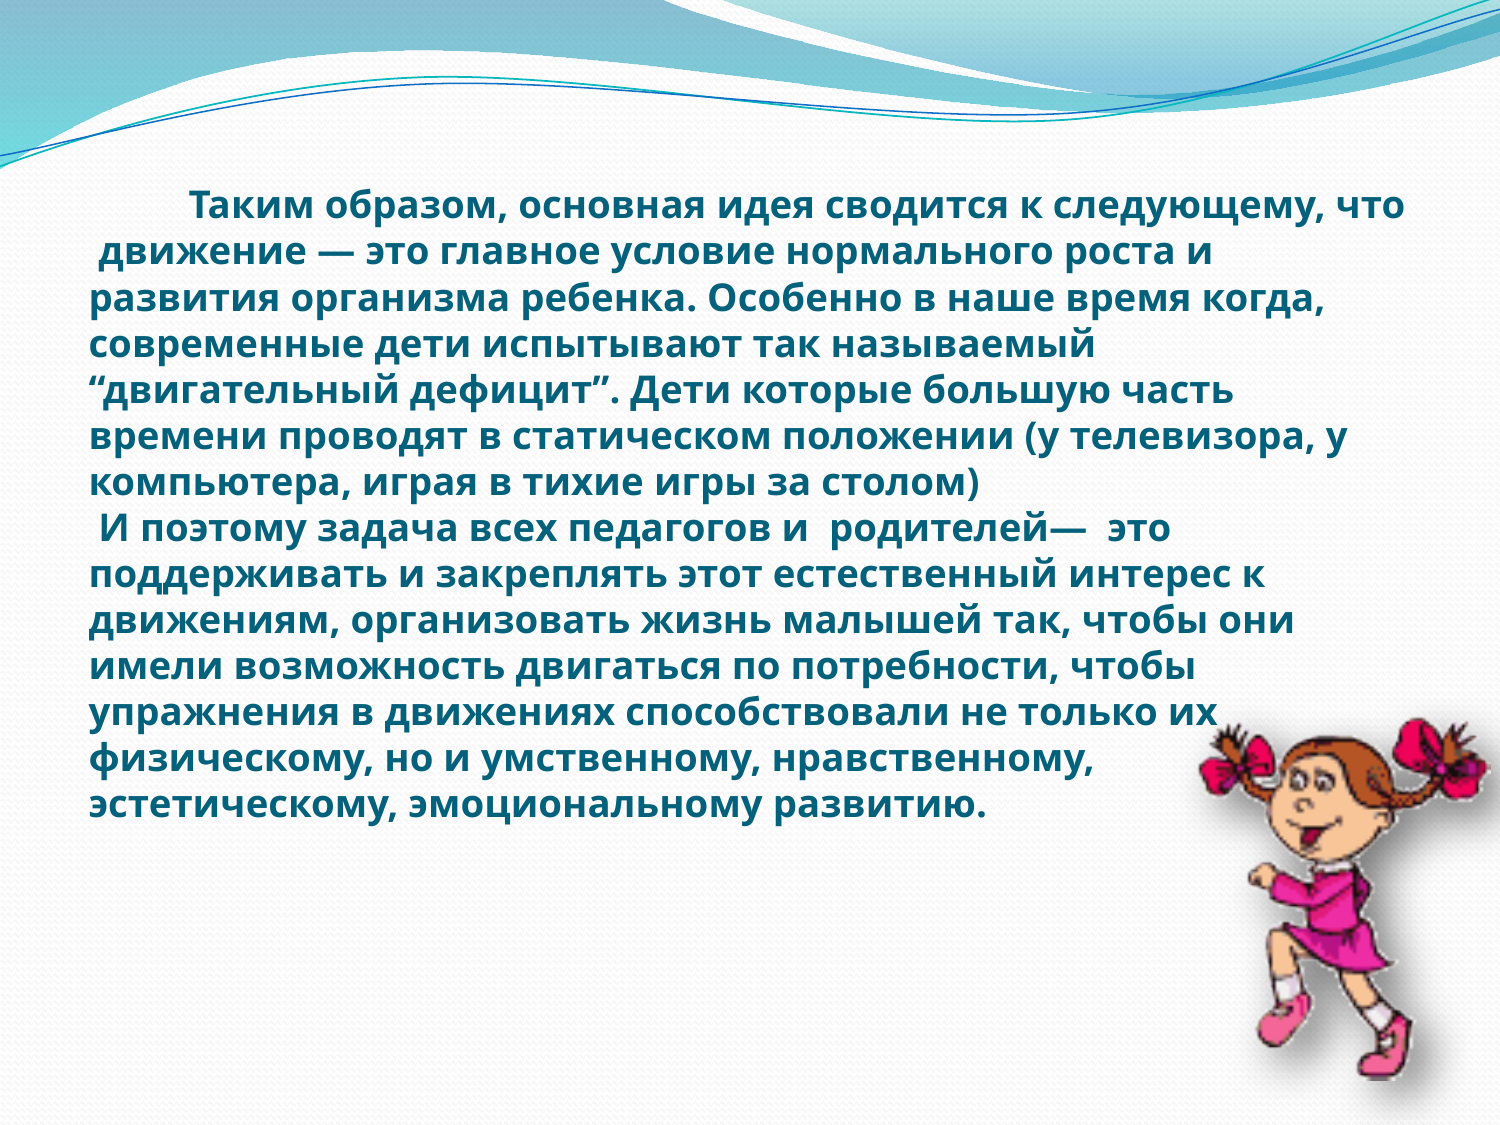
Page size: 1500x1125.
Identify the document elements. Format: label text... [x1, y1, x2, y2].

title Таким образом, основная идея сводится к следующему, что движение — это главное условие нормального роста и развития организма ребенка. Особенно в наше время когда, современные дети испытывают так называемый “двигательный дефицит”. Дети которые большую часть времени проводят в статическом положении (у телевизора, у компьютера, играя в тихие игры за столом) И поэтому задача всех педагогов и родителей— это поддерживать и закреплять этот естественный интерес к движениям, организовать жизнь малышей так, чтобы они имели возможность двигаться по потребности, чтобы упражнения в движениях способствовали не только их физическому, но и умственному, нравственному, эстетическому, эмоциональному развитию. [88, 172, 1412, 941]
picture [1174, 715, 1491, 1082]
